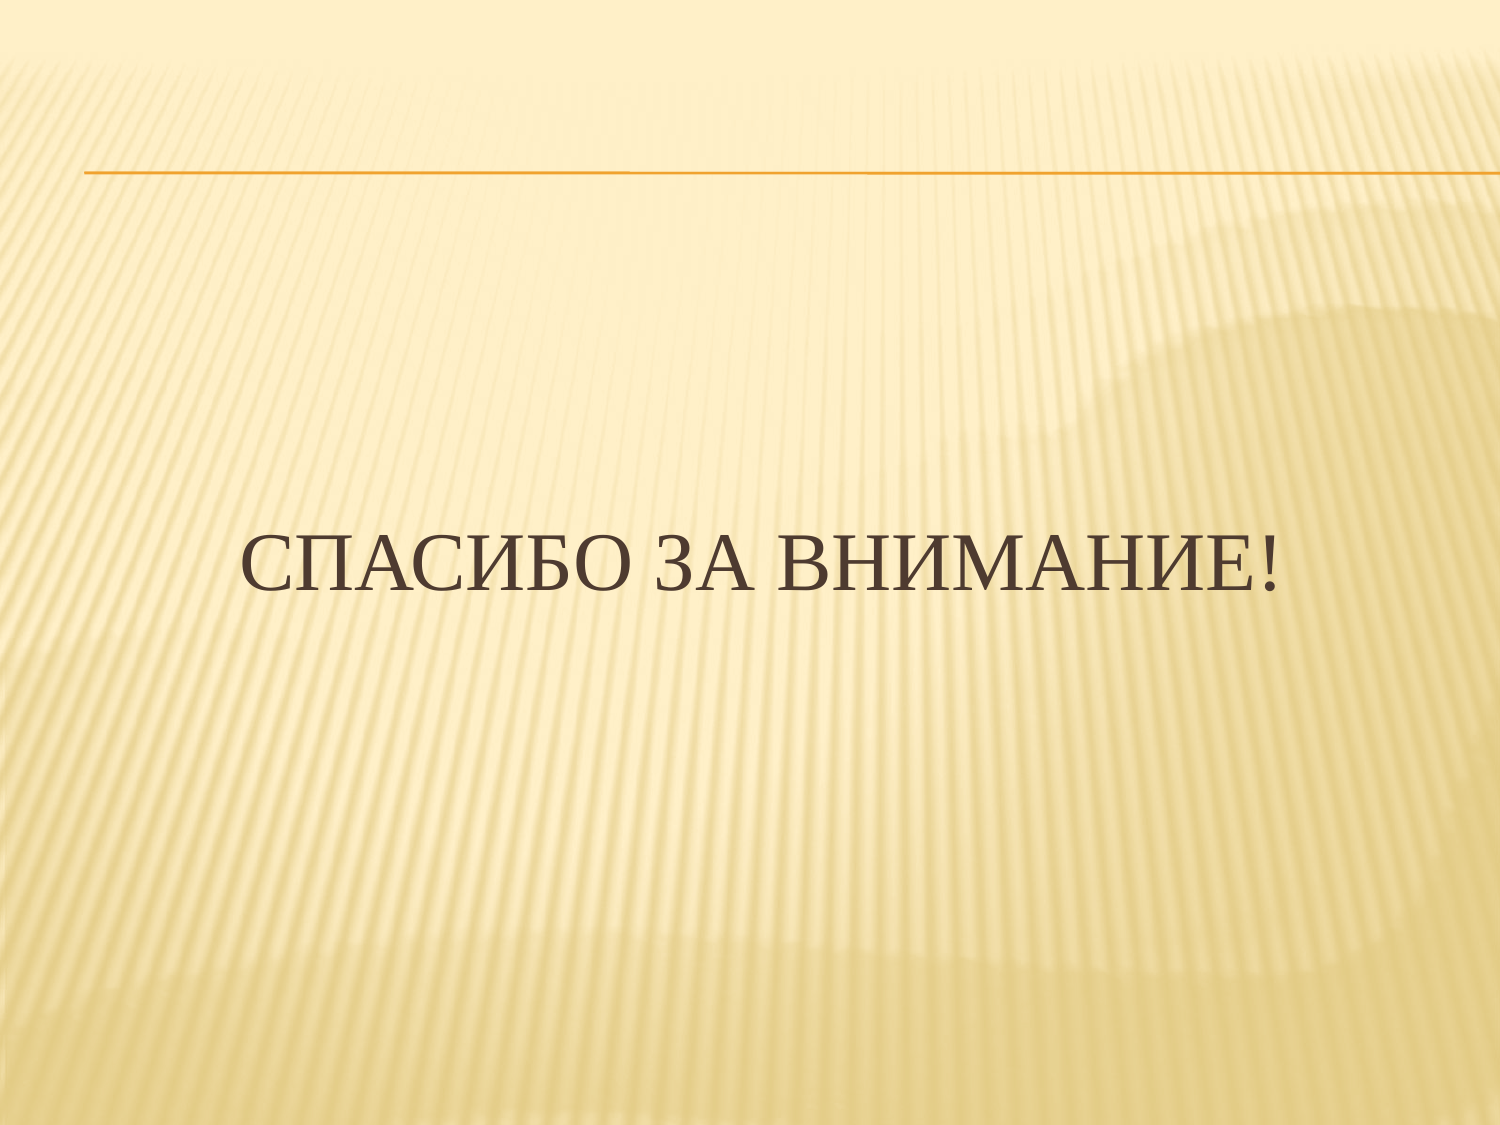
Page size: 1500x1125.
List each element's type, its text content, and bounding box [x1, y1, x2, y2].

title СПАСИБО ЗА ВНИМАНИЕ! [49, 375, 1475, 739]
